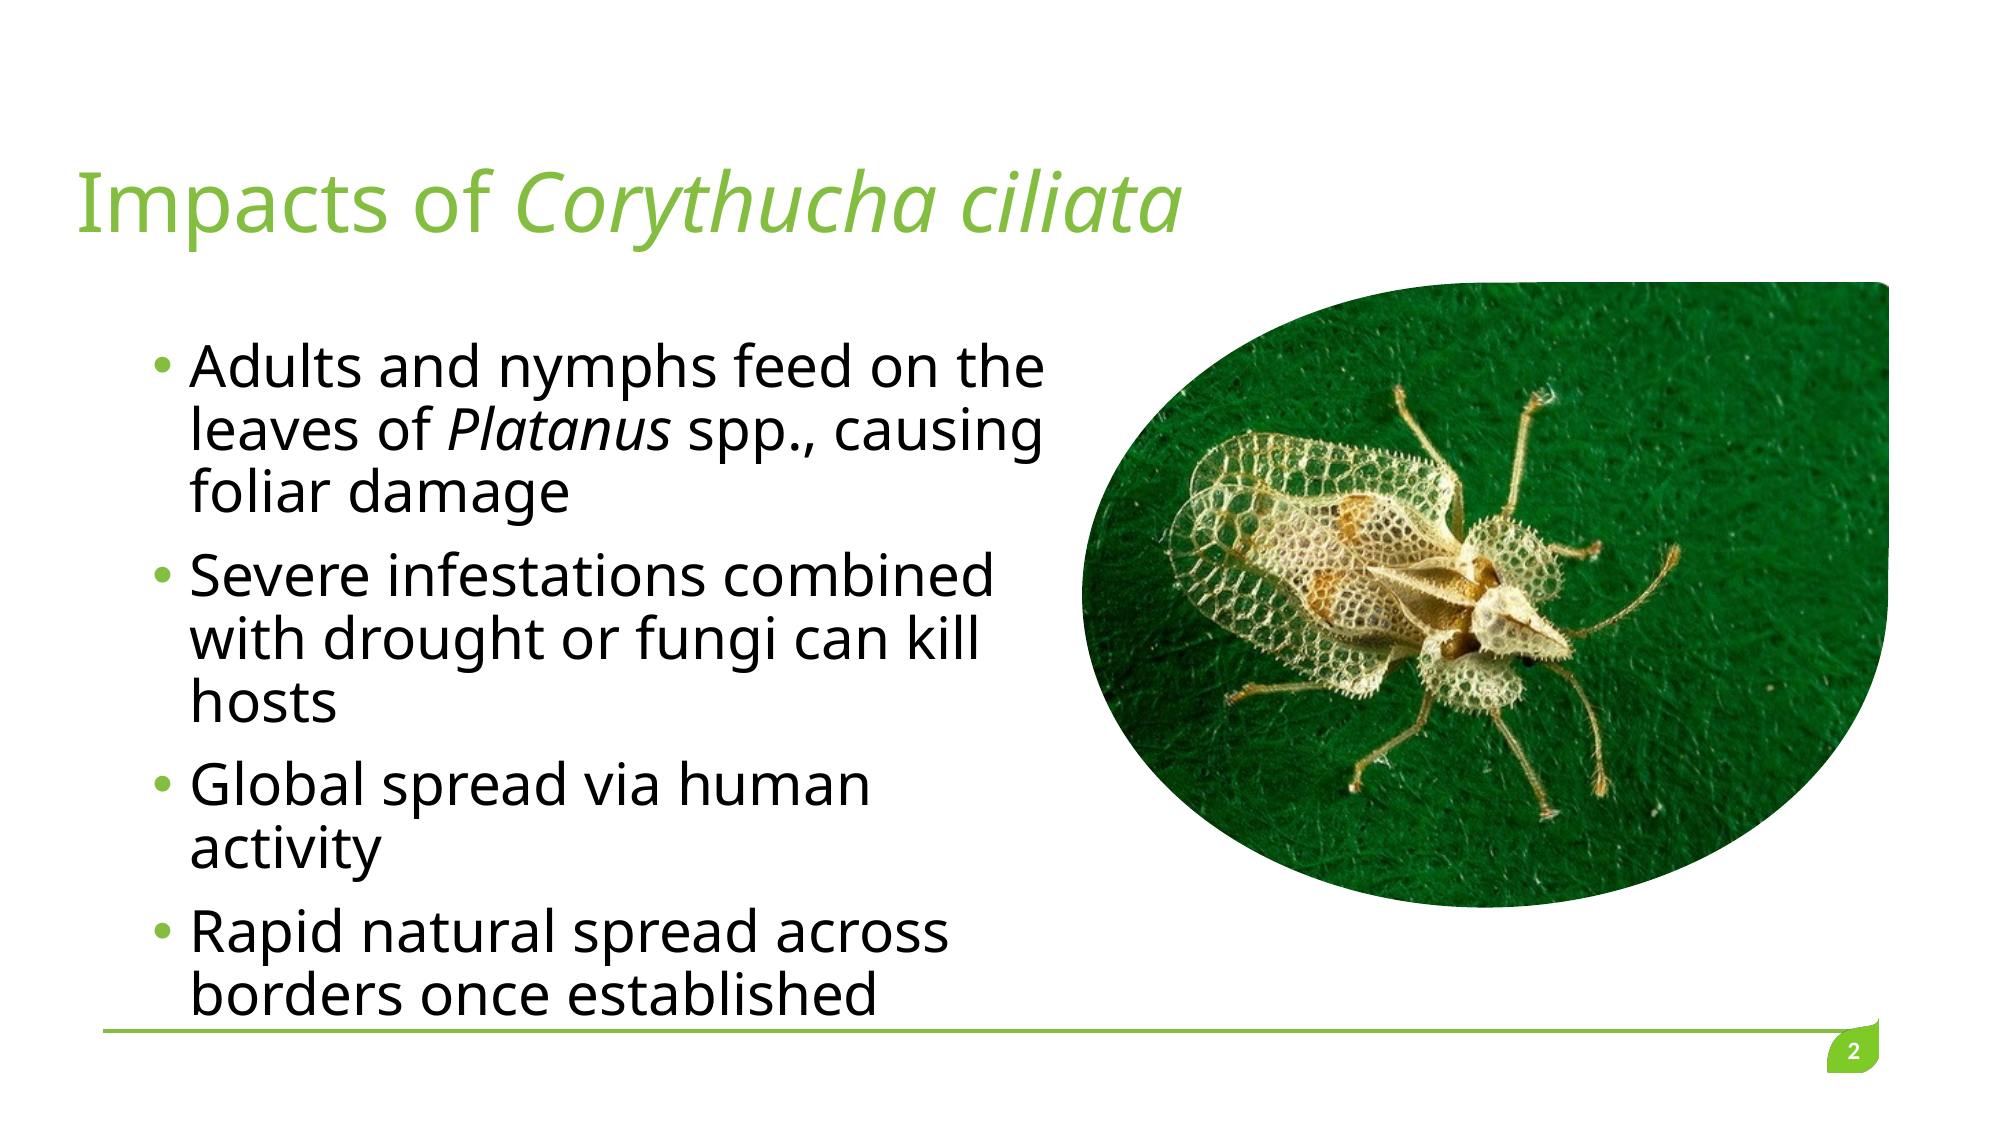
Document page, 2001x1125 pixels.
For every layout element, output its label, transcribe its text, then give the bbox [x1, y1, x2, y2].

picture [1081, 282, 1889, 908]
title Impacts of Corythucha ciliata [0, 82, 1261, 330]
list Adults and nymphs feed on the leaves of Platanus spp., causing foliar damage Severe infestations combined with drought or fungi can kill hosts Global spread via human activity Rapid natural spread across borders once established [137, 329, 1083, 1055]
picture [1827, 1018, 1879, 1073]
